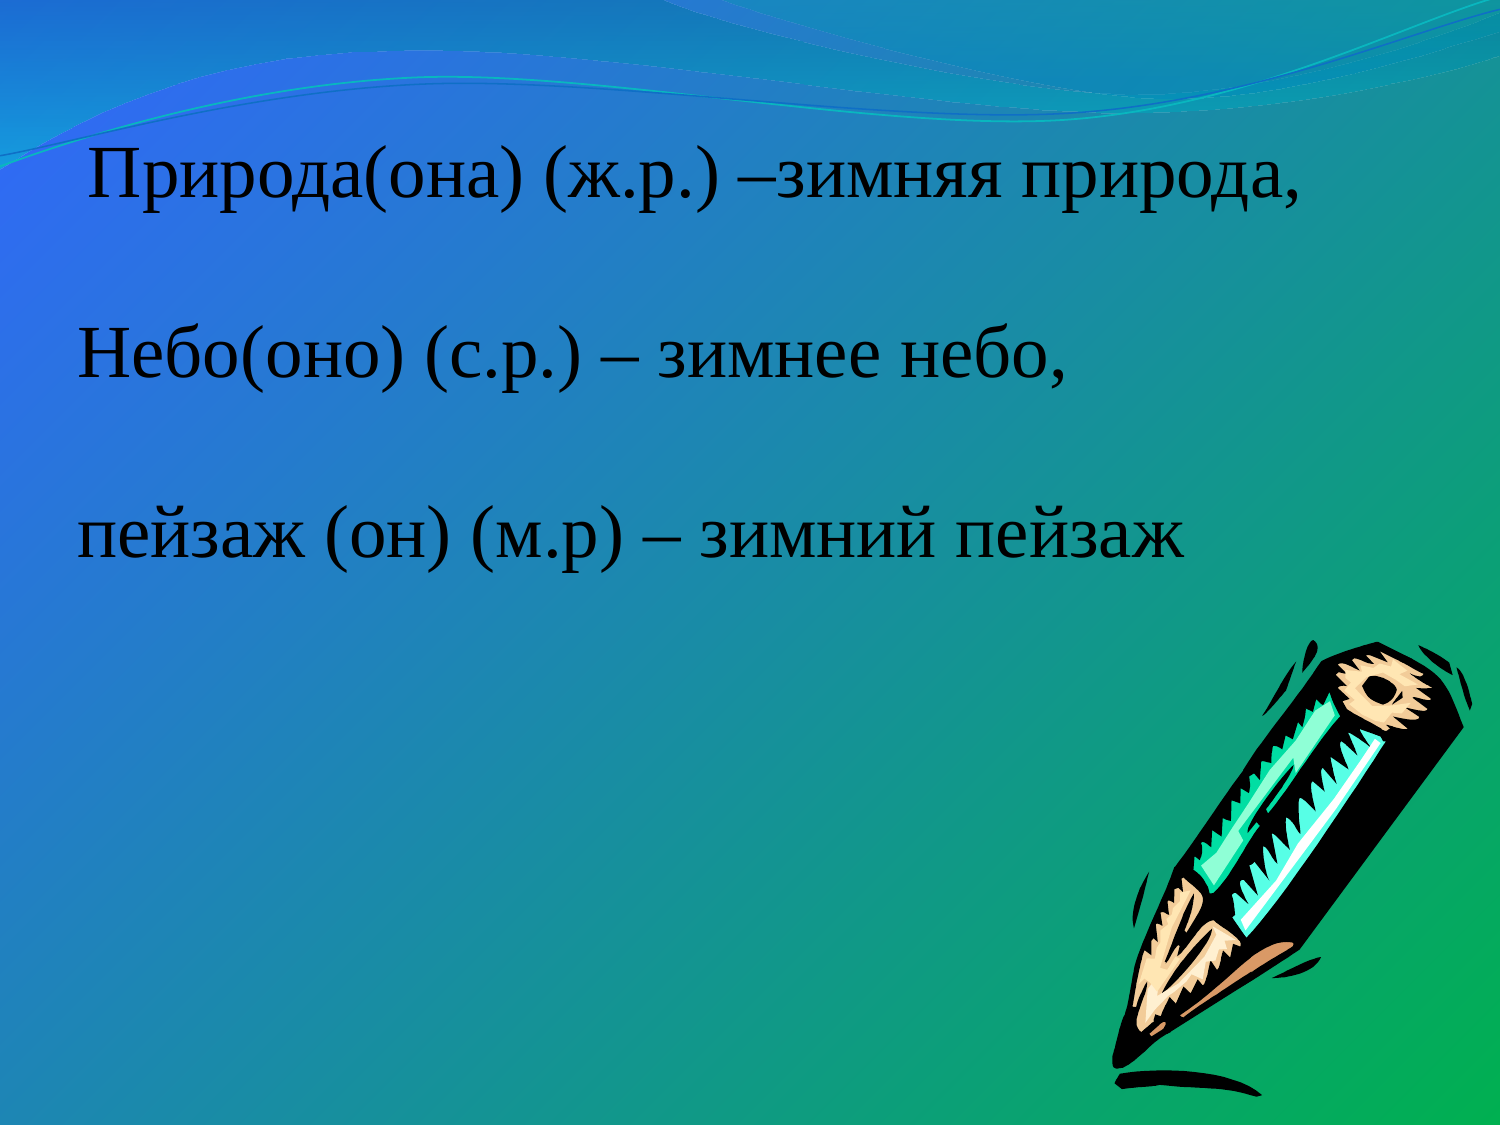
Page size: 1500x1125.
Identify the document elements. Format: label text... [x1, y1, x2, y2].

picture [1112, 637, 1477, 1101]
text_box Природа(она) (ж.р.) –зимняя природа, Небо(оно) (с.р.) – зимнее небо, пейзаж (он) (м.р) – зимний пейзаж [62, 64, 1475, 580]
